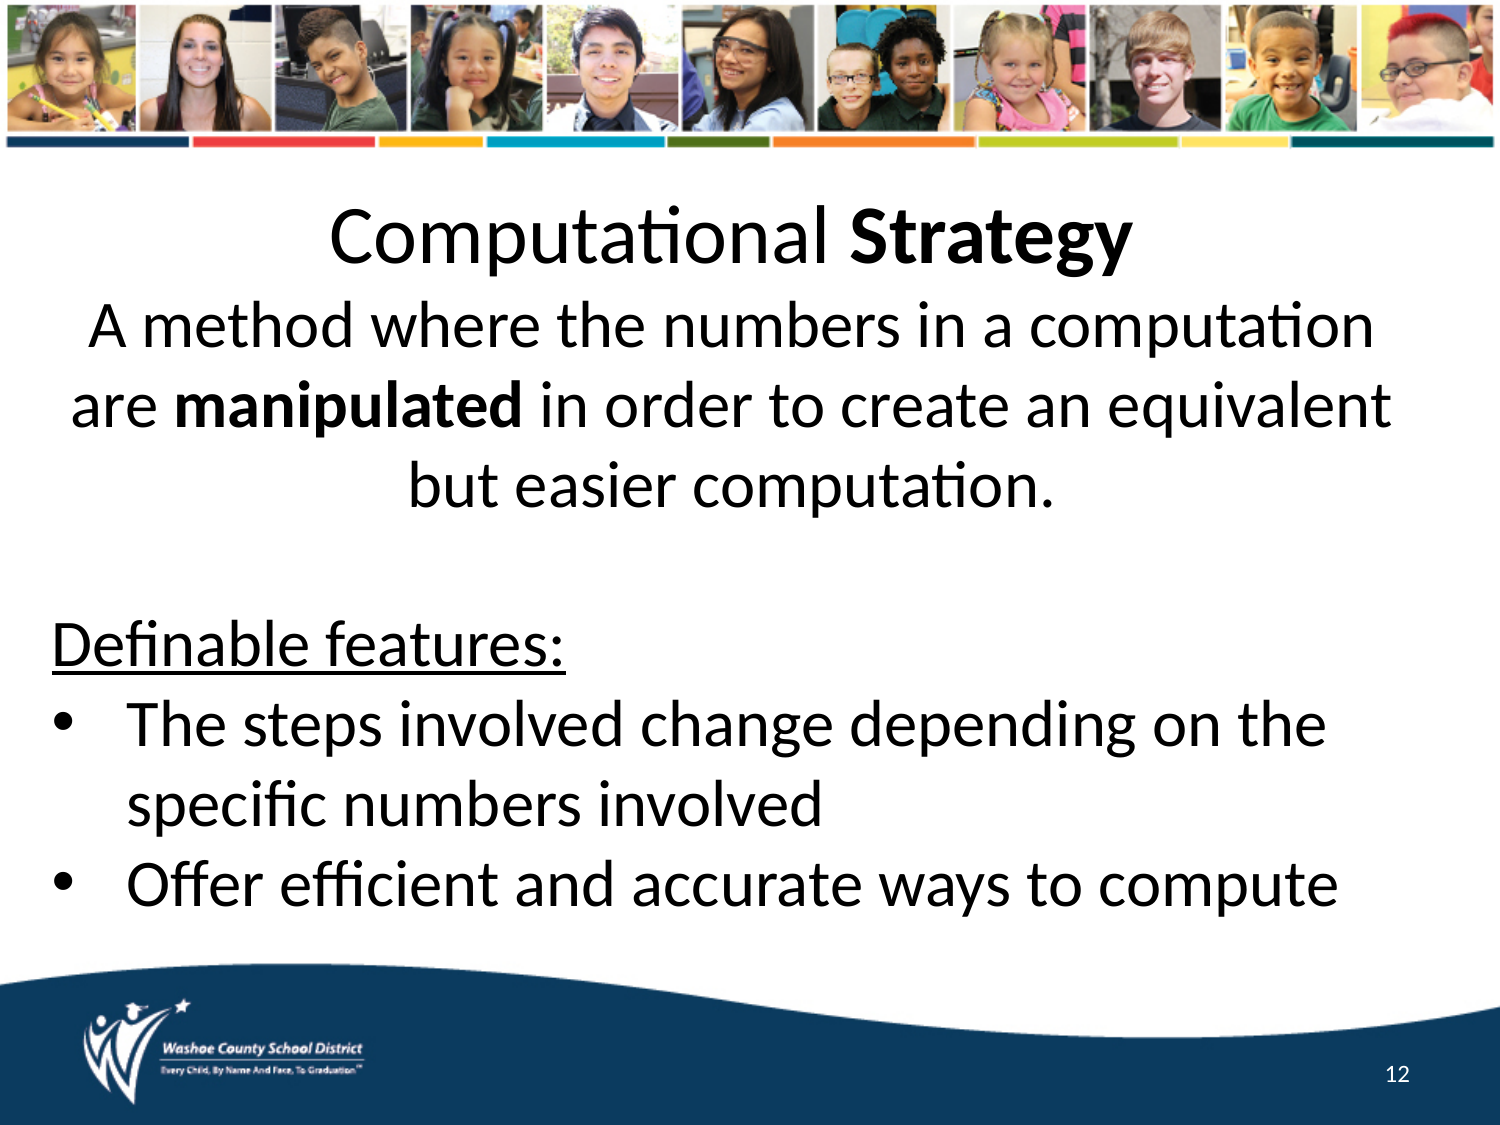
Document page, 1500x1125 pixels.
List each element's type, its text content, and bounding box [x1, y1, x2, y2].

picture [0, 0, 1500, 1125]
text_box Computational Strategy A method where the numbers in a computation are manipulated in order to create an equivalent but easier computation. Definable features: The steps involved change depending on the specific numbers involved Offer efficient and accurate ways to compute [36, 173, 1428, 928]
slide_number 12 [1074, 1042, 1425, 1103]
